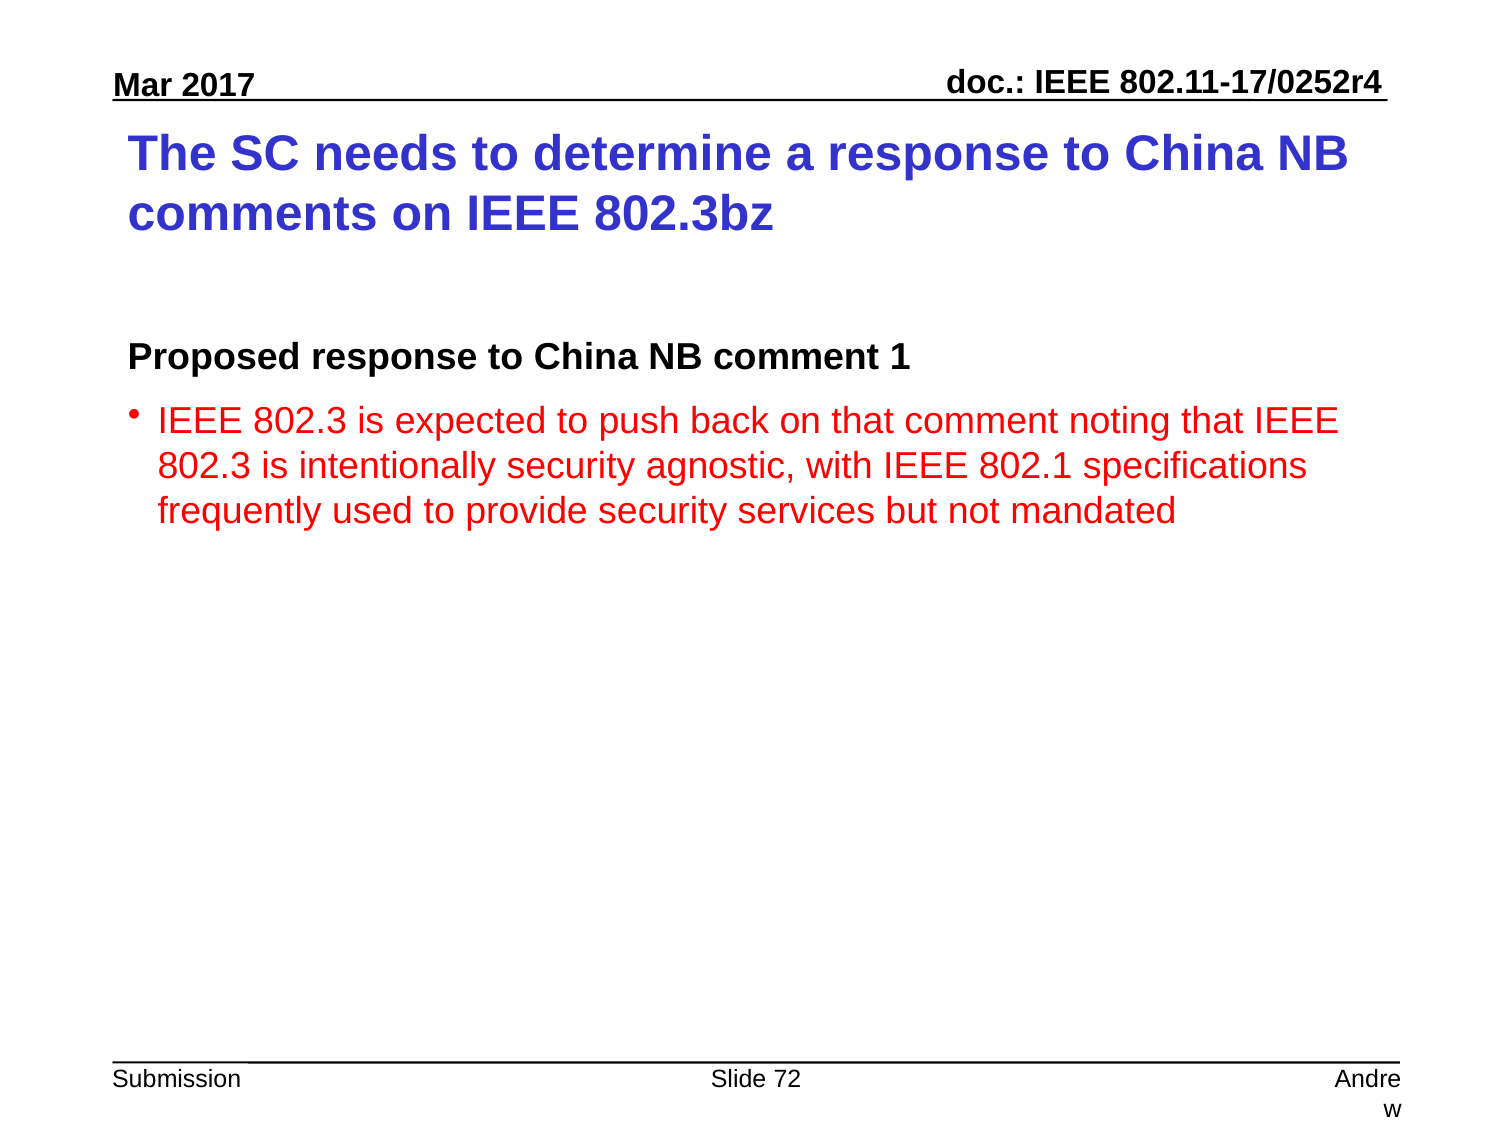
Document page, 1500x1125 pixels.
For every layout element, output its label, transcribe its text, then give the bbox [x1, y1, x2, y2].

list Proposed response to China NB comment 1 IEEE 802.3 is expected to push back on that comment noting that IEEE 802.3 is intentionally security agnostic, with IEEE 802.1 specifications frequently used to provide security services but not mandated [112, 324, 1388, 1000]
title The SC needs to determine a response to China NB comments on IEEE 802.3bz [112, 112, 1388, 288]
slide_number Slide 72 [709, 1061, 803, 1093]
footer Andrew Myles, Cisco [1320, 1061, 1402, 1093]
